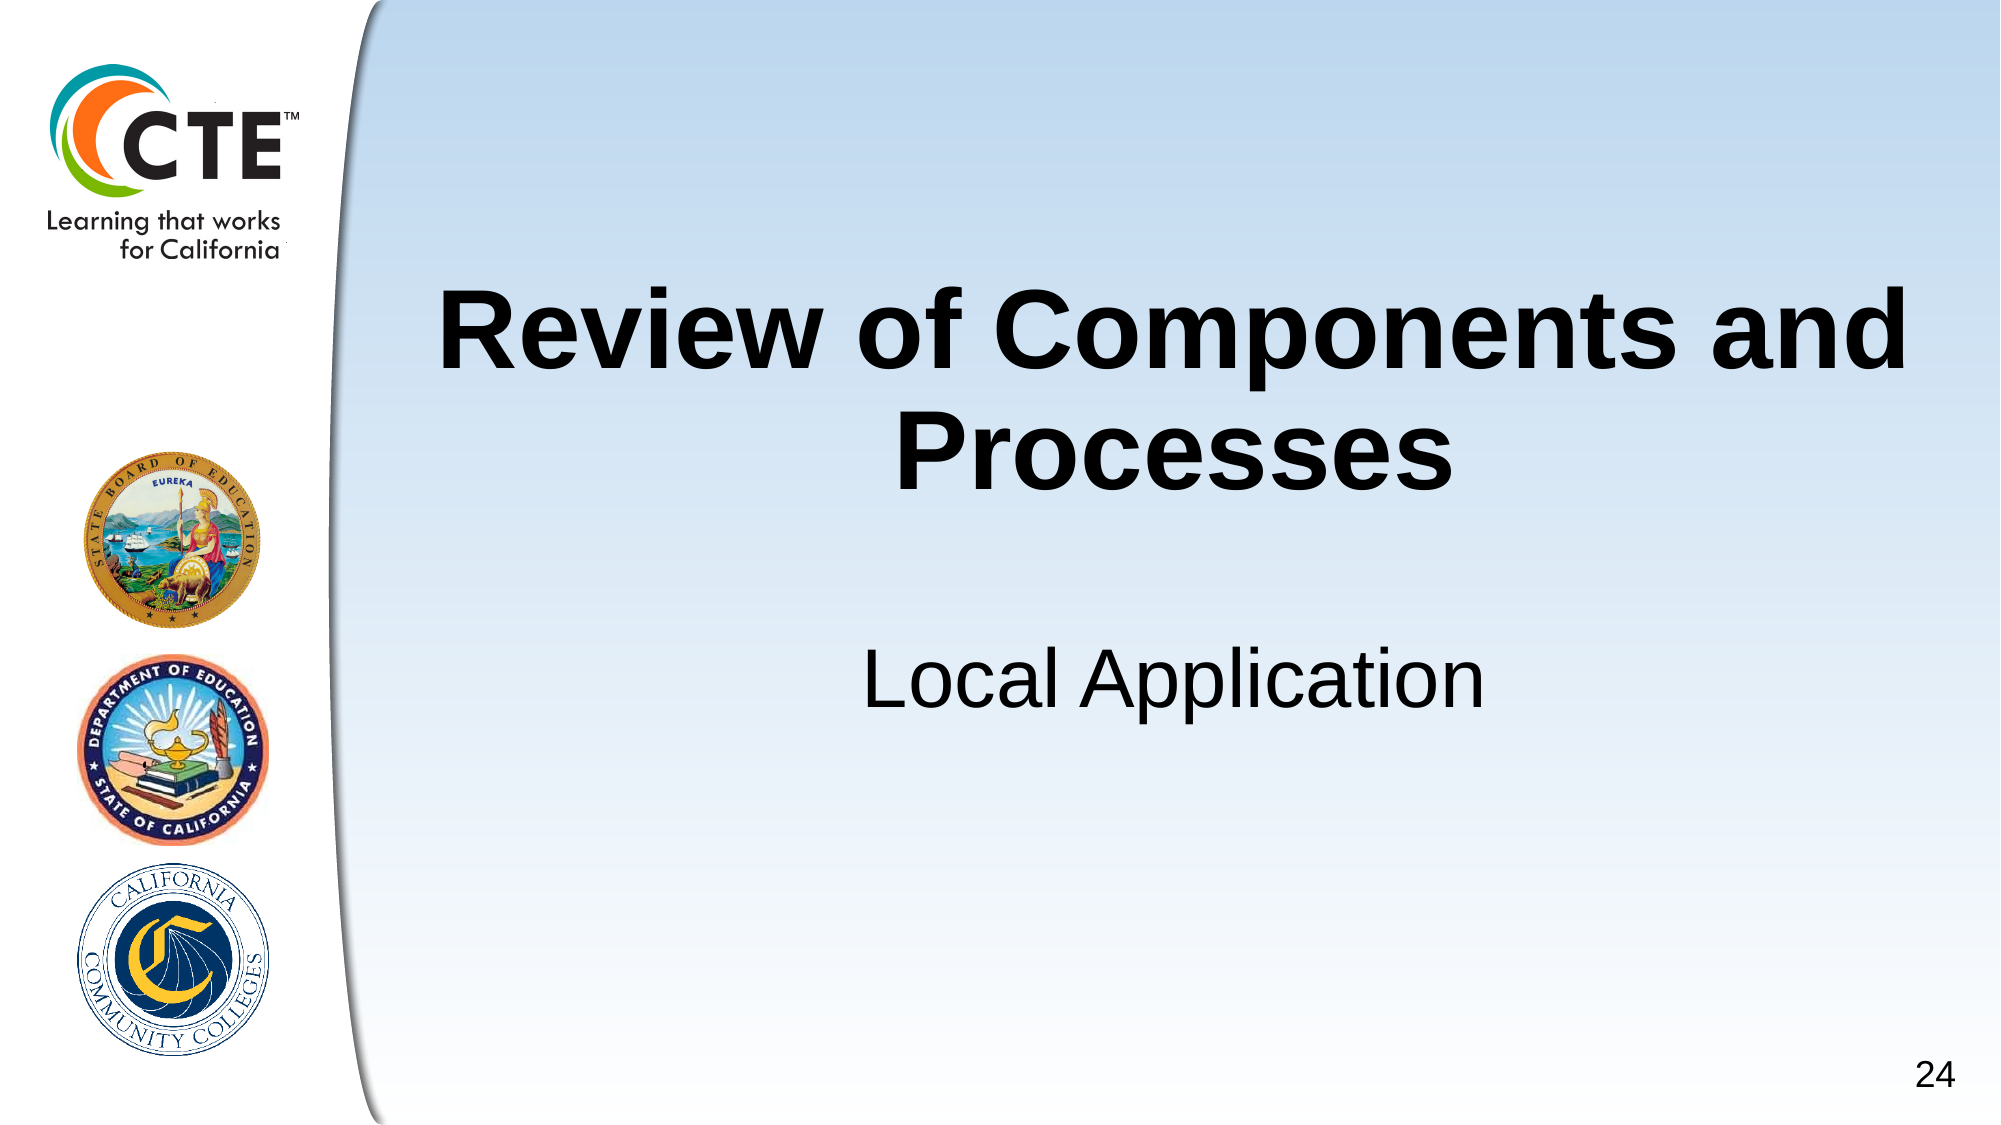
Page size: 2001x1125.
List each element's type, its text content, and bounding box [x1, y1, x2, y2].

picture [77, 654, 269, 846]
title Review of Components and Processes Local Application [381, 59, 1968, 938]
picture [77, 445, 269, 637]
picture [48, 64, 299, 259]
picture [77, 863, 269, 1056]
